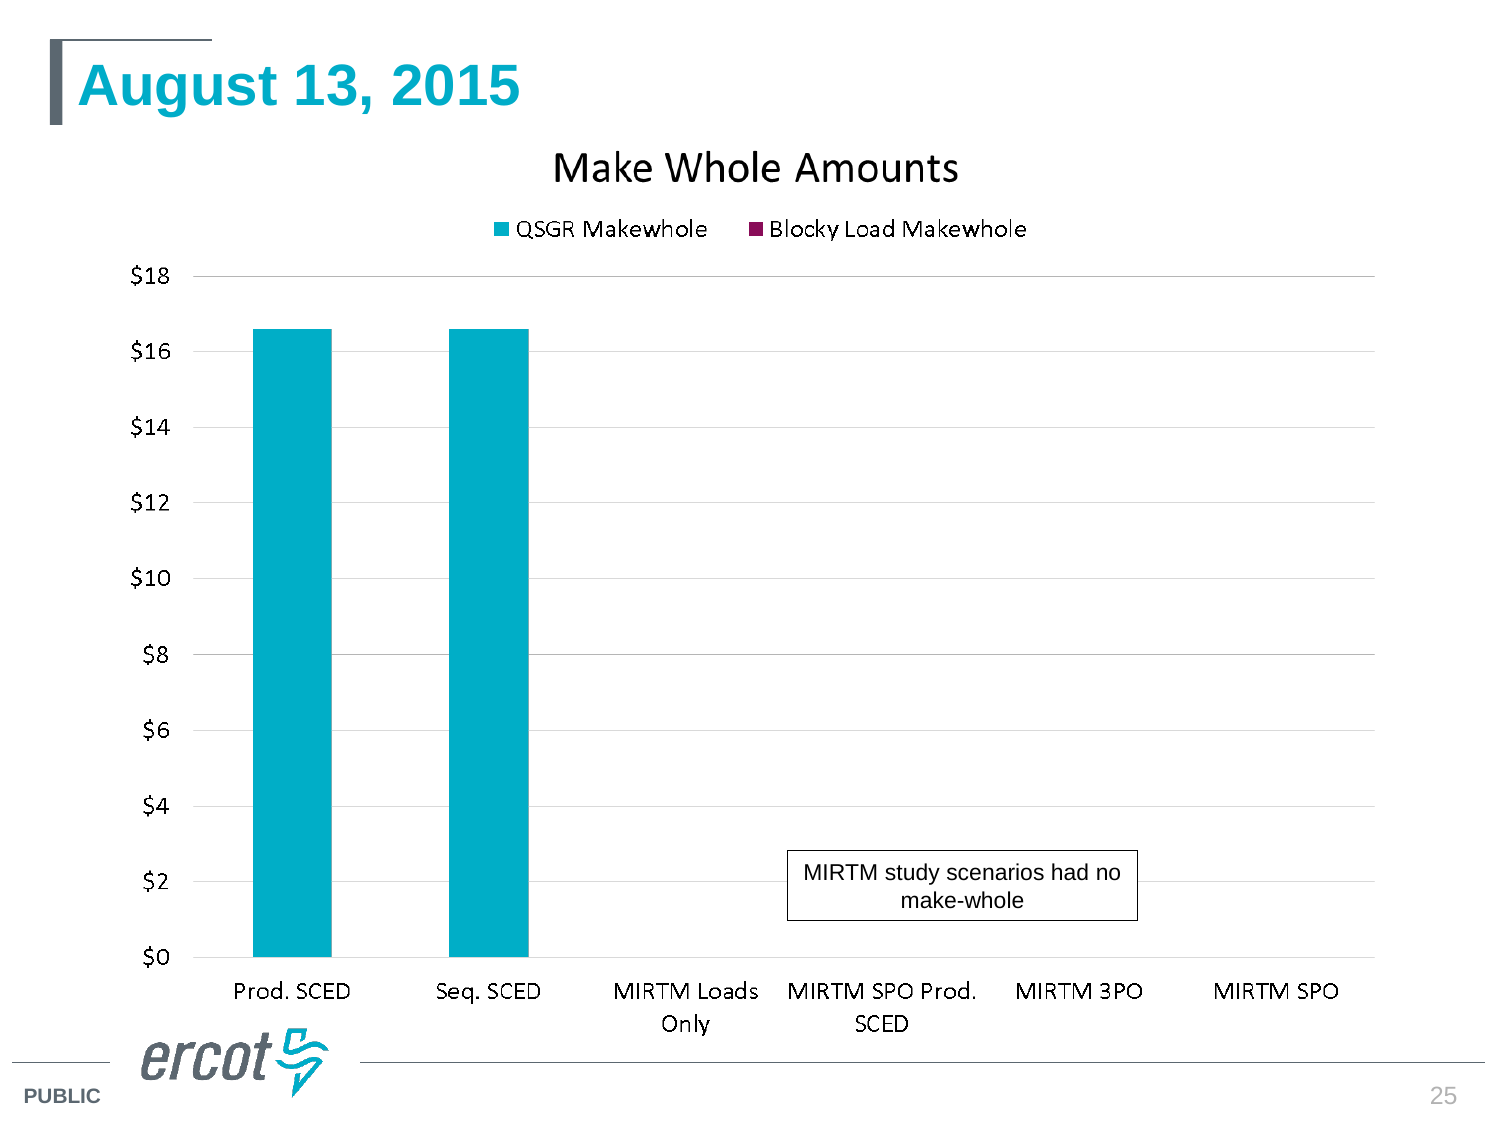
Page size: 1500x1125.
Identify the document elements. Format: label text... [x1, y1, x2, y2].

title August 13, 2015 [62, 39, 1450, 125]
picture [117, 124, 1395, 1100]
slide_number 25 [1400, 1076, 1488, 1113]
